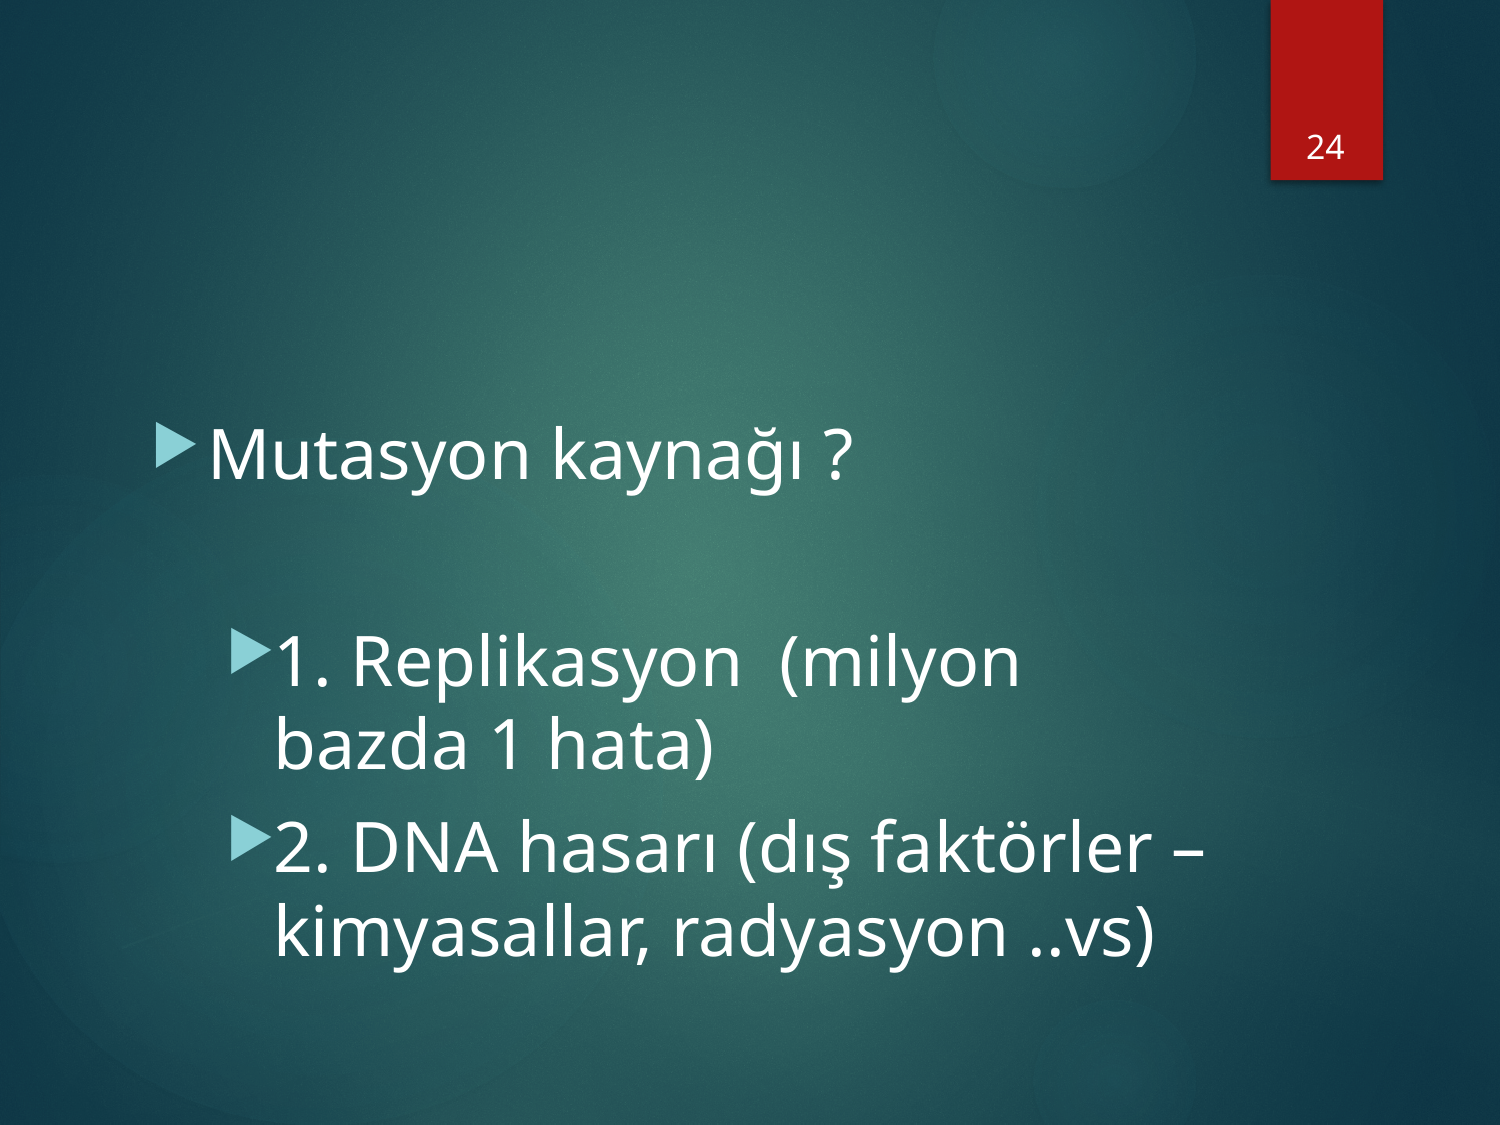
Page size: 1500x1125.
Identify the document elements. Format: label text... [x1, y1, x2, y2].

list Mutasyon kaynağı ? 1. Replikasyon (milyon bazda 1 hata) 2. DNA hasarı (dış faktörler – kimyasallar, radyasyon ..vs) [135, 336, 1237, 1025]
slide_number 24 [1273, 48, 1378, 175]
